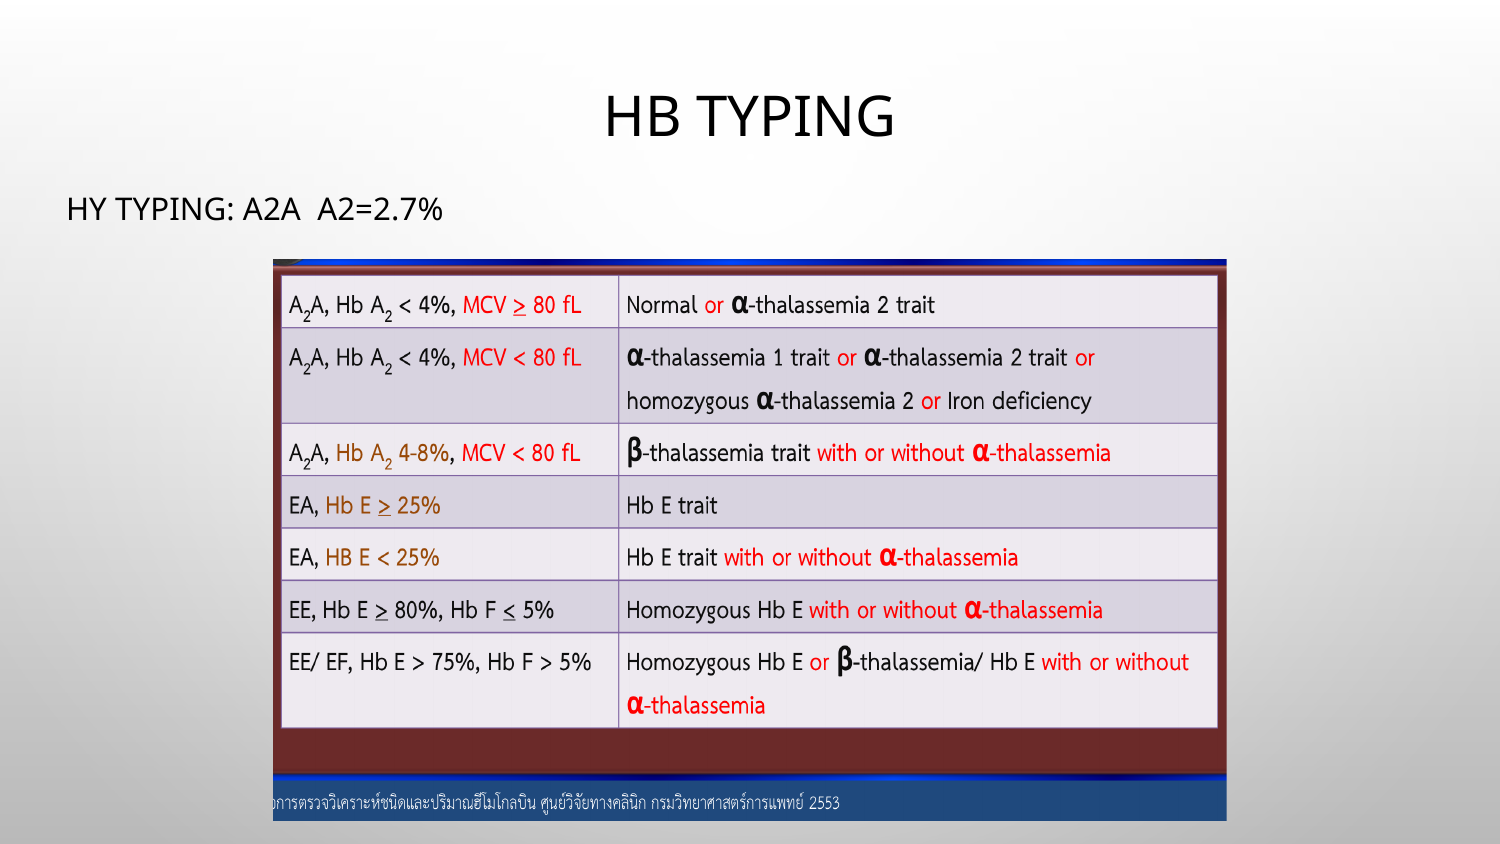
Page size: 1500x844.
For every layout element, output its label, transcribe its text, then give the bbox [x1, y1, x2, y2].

list Hy typing: A2A A2=2.7% [51, 166, 1449, 728]
picture [0, 0, 1500, 844]
title Hb typing [51, 72, 1449, 166]
